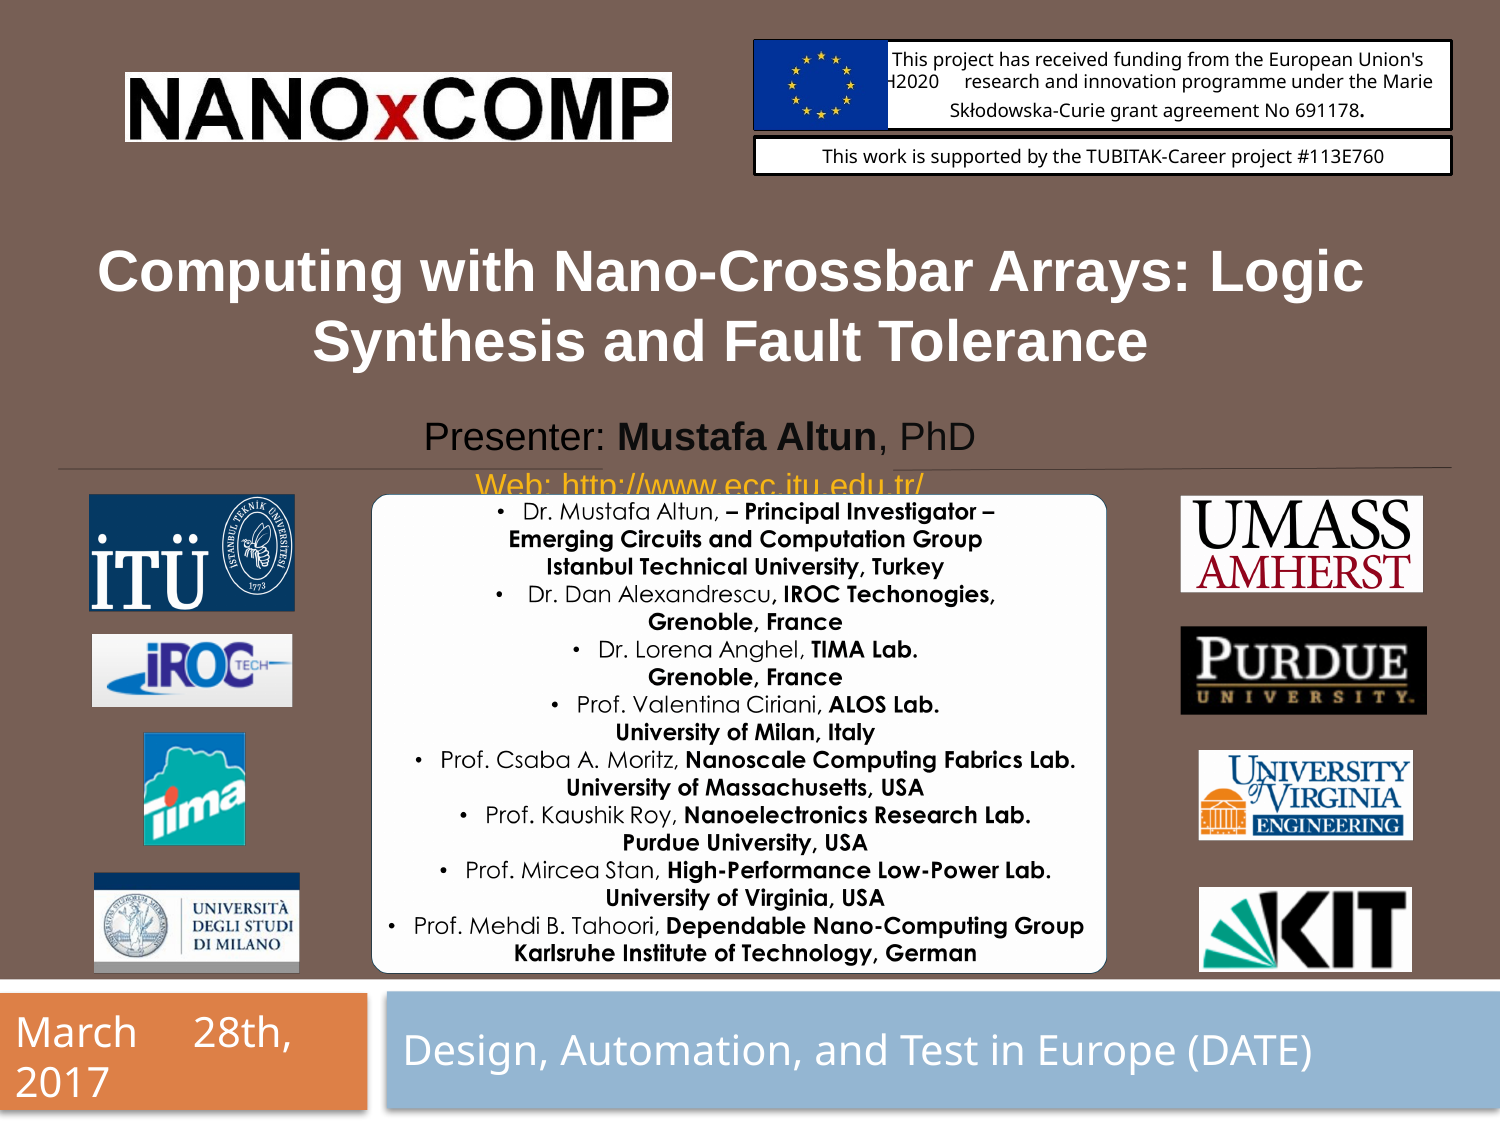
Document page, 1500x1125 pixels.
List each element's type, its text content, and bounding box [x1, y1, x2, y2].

picture [58, 466, 1452, 981]
subtitle Design, Automation, and Test in Europe (DATE) [387, 992, 1500, 1105]
picture [754, 39, 888, 131]
picture [124, 72, 673, 143]
text_box Presenter: Mustafa Altun, PhD Web: http://www.ecc.itu.edu.tr/ [181, 374, 1219, 466]
text_box March 28th, 2017 [0, 999, 363, 1113]
text_box This work is supported by the TUBITAK-Career project #113E760 [753, 135, 1453, 176]
text_box This project has received funding from the European Union's H2020 research and innovation programme under the Marie Skłodowska-Curie grant agreement No 691178. [889, 39, 1453, 131]
title Computing with Nano-Crossbar Arrays: Logic Synthesis and Fault Tolerance [0, 178, 1463, 381]
